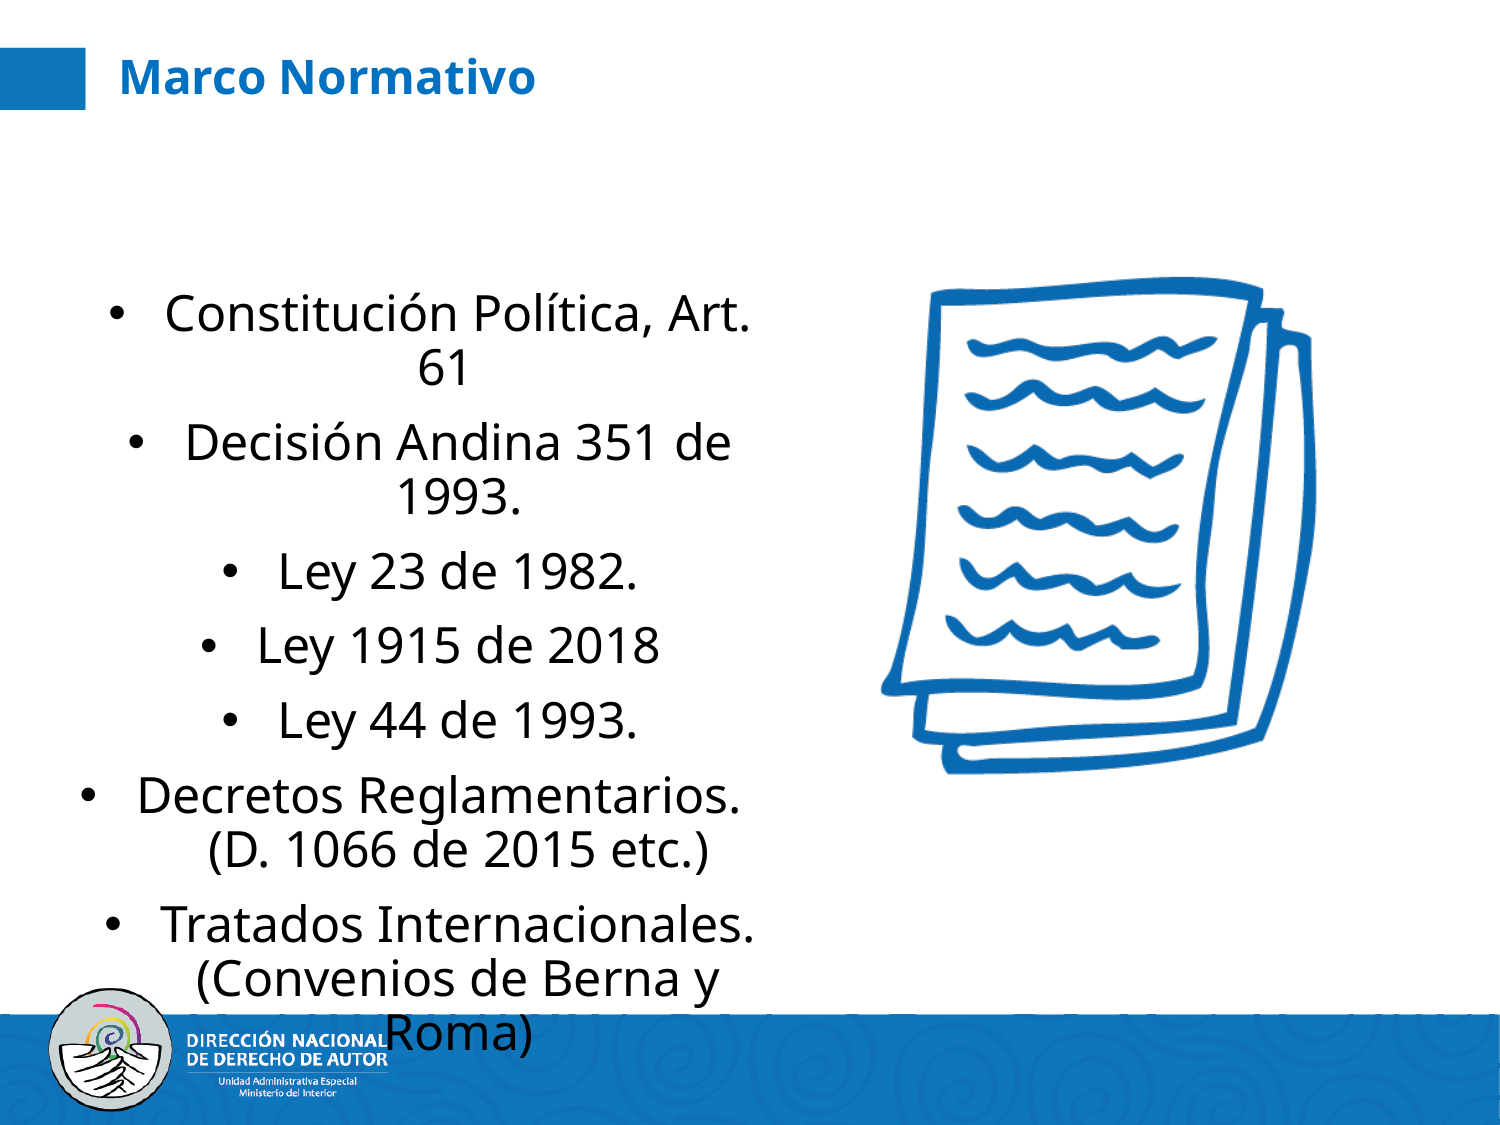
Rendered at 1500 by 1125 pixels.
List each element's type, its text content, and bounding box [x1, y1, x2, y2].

title Marco Normativo [103, 46, 1397, 113]
picture [0, 0, 1500, 1125]
subtitle Constitución Política, Art. 61 Decisión Andina 351 de 1993. Ley 23 de 1982. Ley 1915 de 2018 Ley 44 de 1993. Decretos Reglamentarios. (D. 1066 de 2015 etc.) Tratados Internacionales. (Convenios de Berna y Roma) [63, 200, 798, 984]
